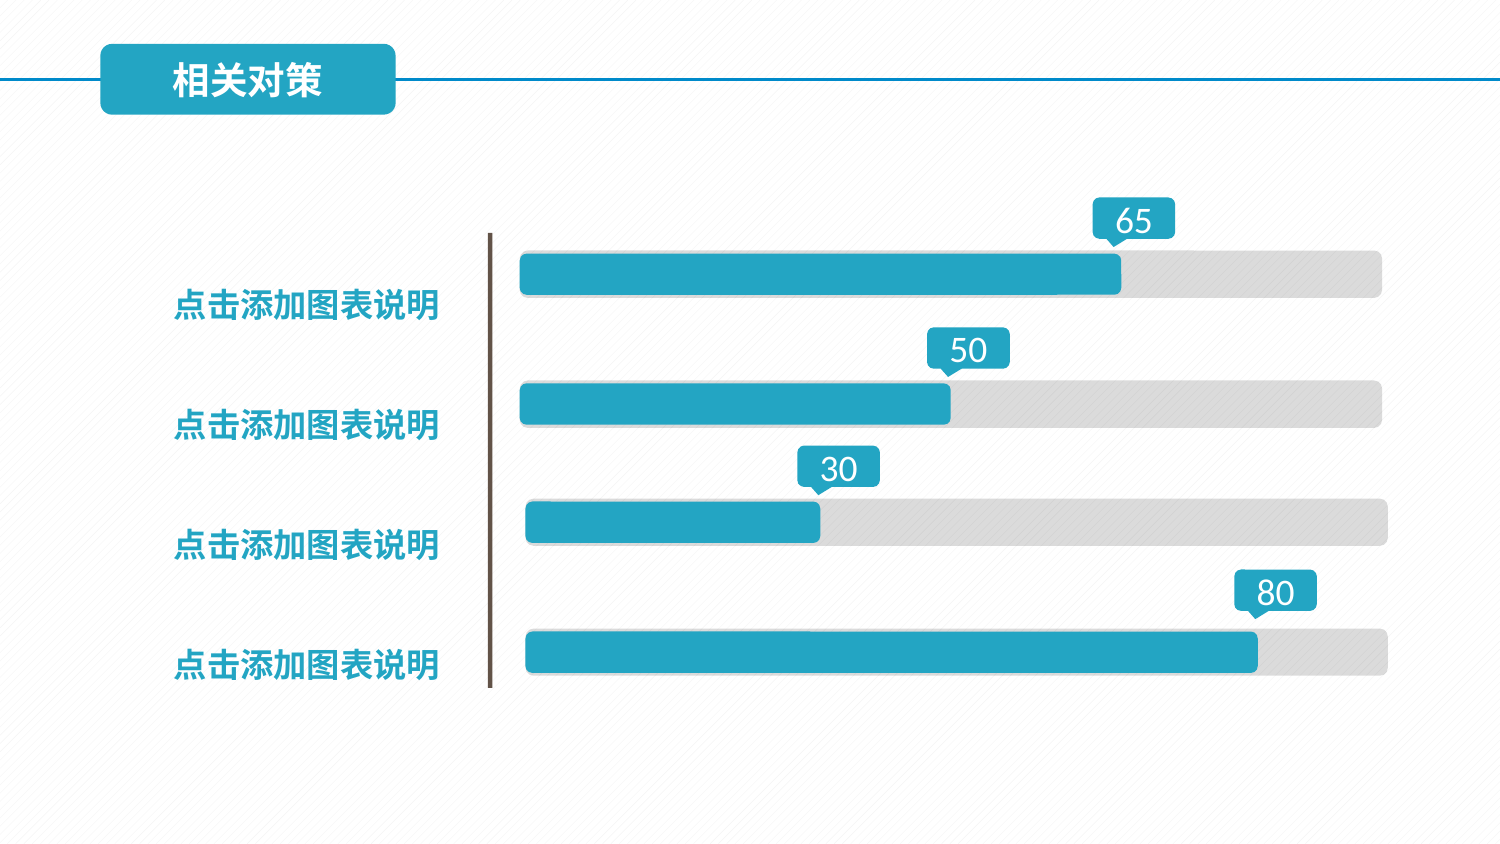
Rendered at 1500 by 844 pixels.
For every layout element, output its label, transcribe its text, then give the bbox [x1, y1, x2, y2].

text_box 80 [1234, 569, 1317, 620]
text_box [520, 380, 1383, 428]
text_box [525, 501, 821, 543]
text_box 相关对策 [98, 87, 398, 117]
text_box [525, 498, 1388, 546]
text_box [519, 253, 1122, 295]
text_box 30 [797, 445, 880, 496]
text_box 相关对策 [98, 41, 398, 78]
text_box 65 [1092, 197, 1176, 248]
text_box [519, 383, 951, 425]
text_box 点击添加图表说明 点击添加图表说明 点击添加图表说明 点击添加图表说明 [123, 197, 490, 692]
text_box [525, 628, 1388, 676]
text_box [520, 250, 1383, 298]
text_box 50 [926, 327, 1010, 377]
text_box [525, 631, 1258, 673]
